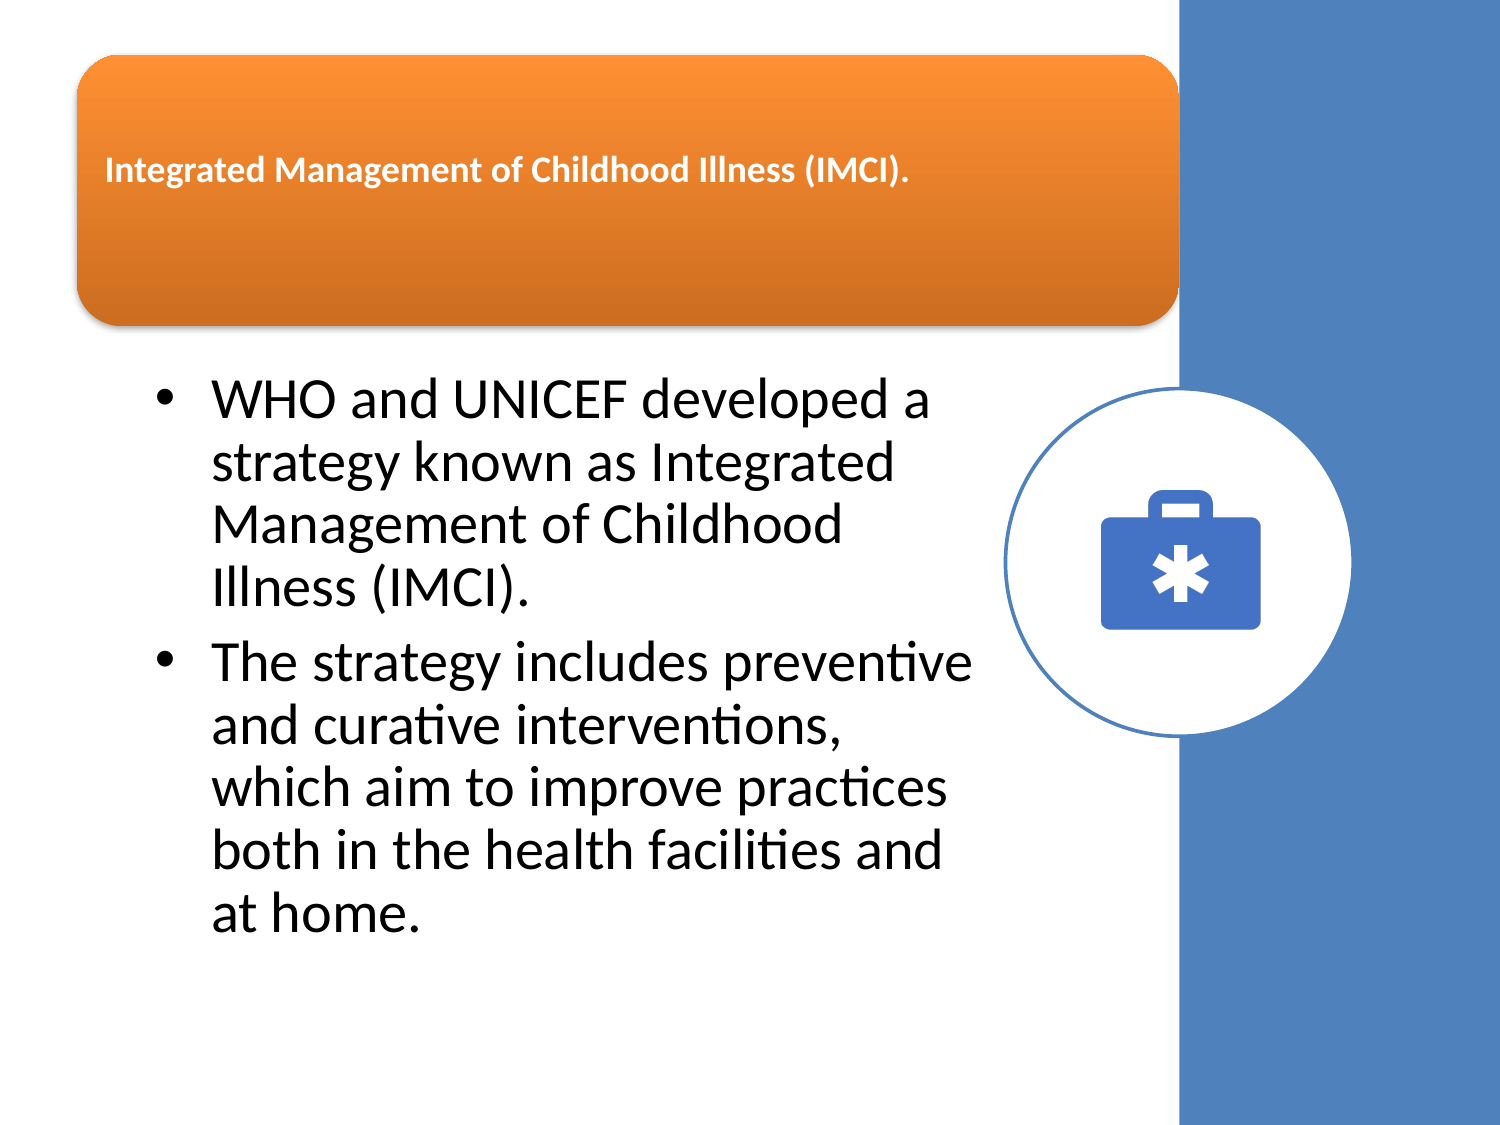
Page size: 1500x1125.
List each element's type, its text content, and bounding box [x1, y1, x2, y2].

text_box [1177, 0, 1500, 1125]
text_box [1003, 386, 1356, 739]
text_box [76, 54, 1180, 327]
picture [1086, 469, 1275, 658]
list WHO and UNICEF developed a strategy known as Integrated Management of Childhood Illness (IMCI). The strategy includes preventive and curative interventions, which aim to improve practices both in the health facilities and at home. [139, 335, 1006, 987]
